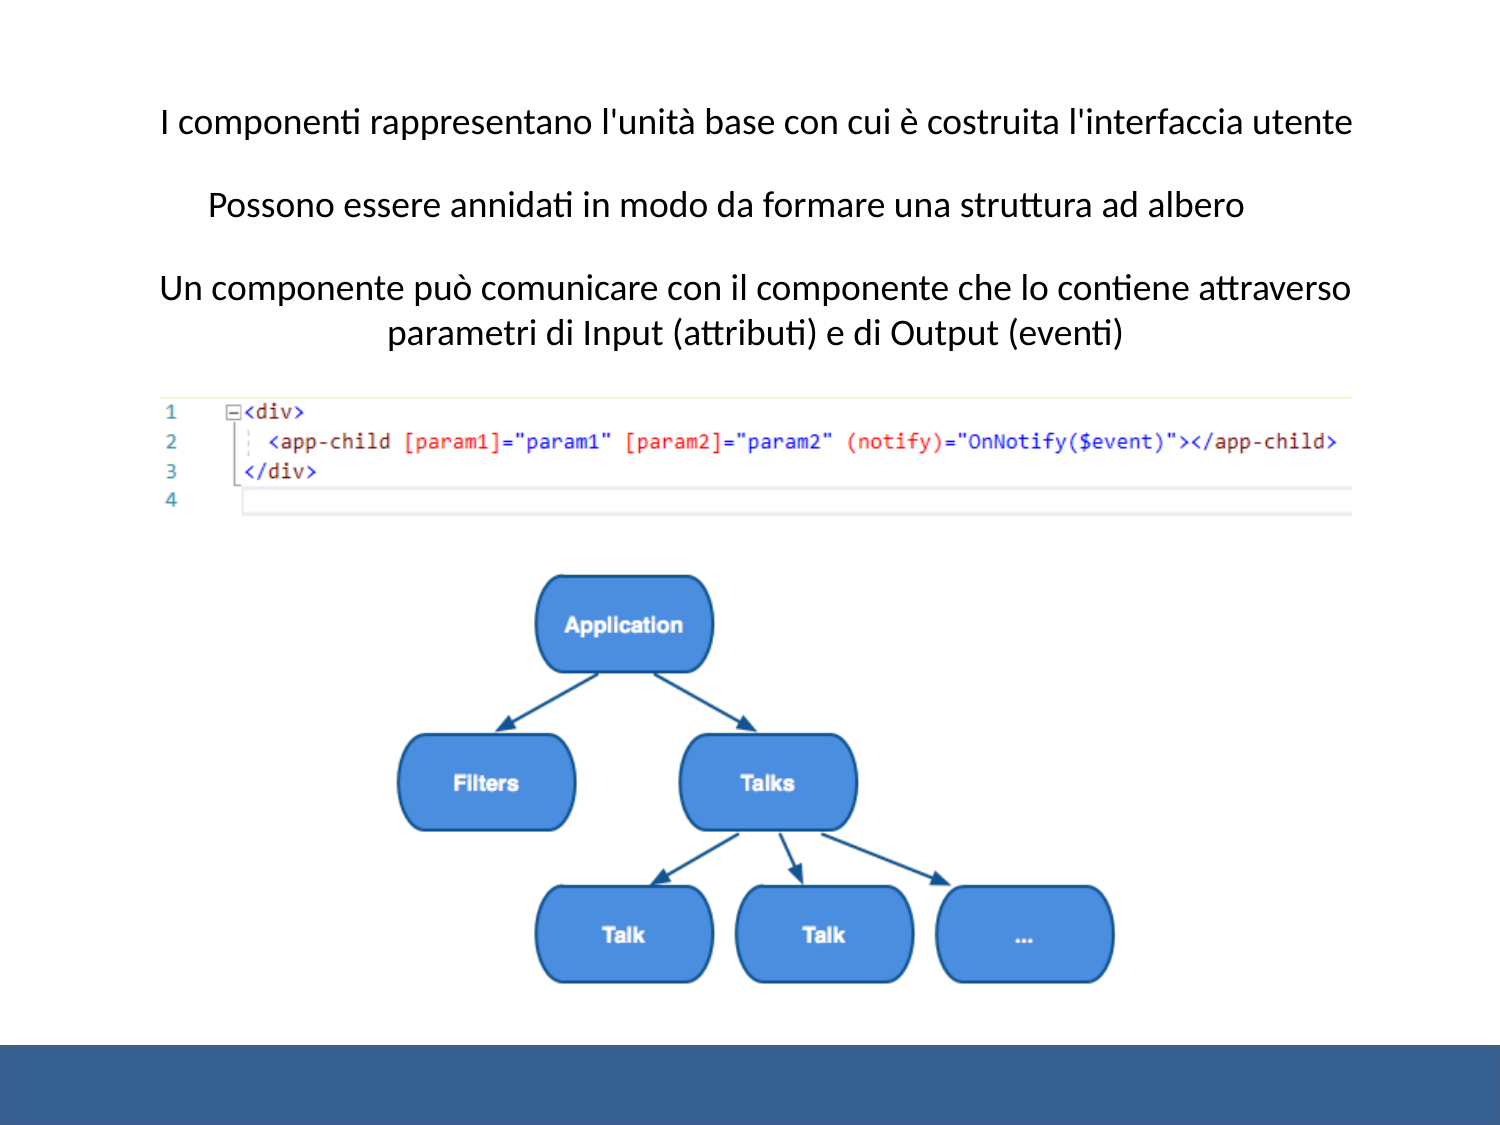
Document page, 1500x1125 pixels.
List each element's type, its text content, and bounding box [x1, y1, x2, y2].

text_box I componenti rappresentano l'unità base con cui è costruita l'interfaccia utente [84, 89, 1431, 150]
picture [159, 396, 1353, 521]
text_box Possono essere annidati in modo da formare una struttura ad albero [83, 172, 1372, 233]
picture [375, 550, 1137, 1023]
text_box [0, 1045, 1500, 1125]
text_box Un componente può comunicare con il componente che lo contiene attraverso parametri di Input (attributi) e di Output (eventi) [88, 255, 1424, 361]
